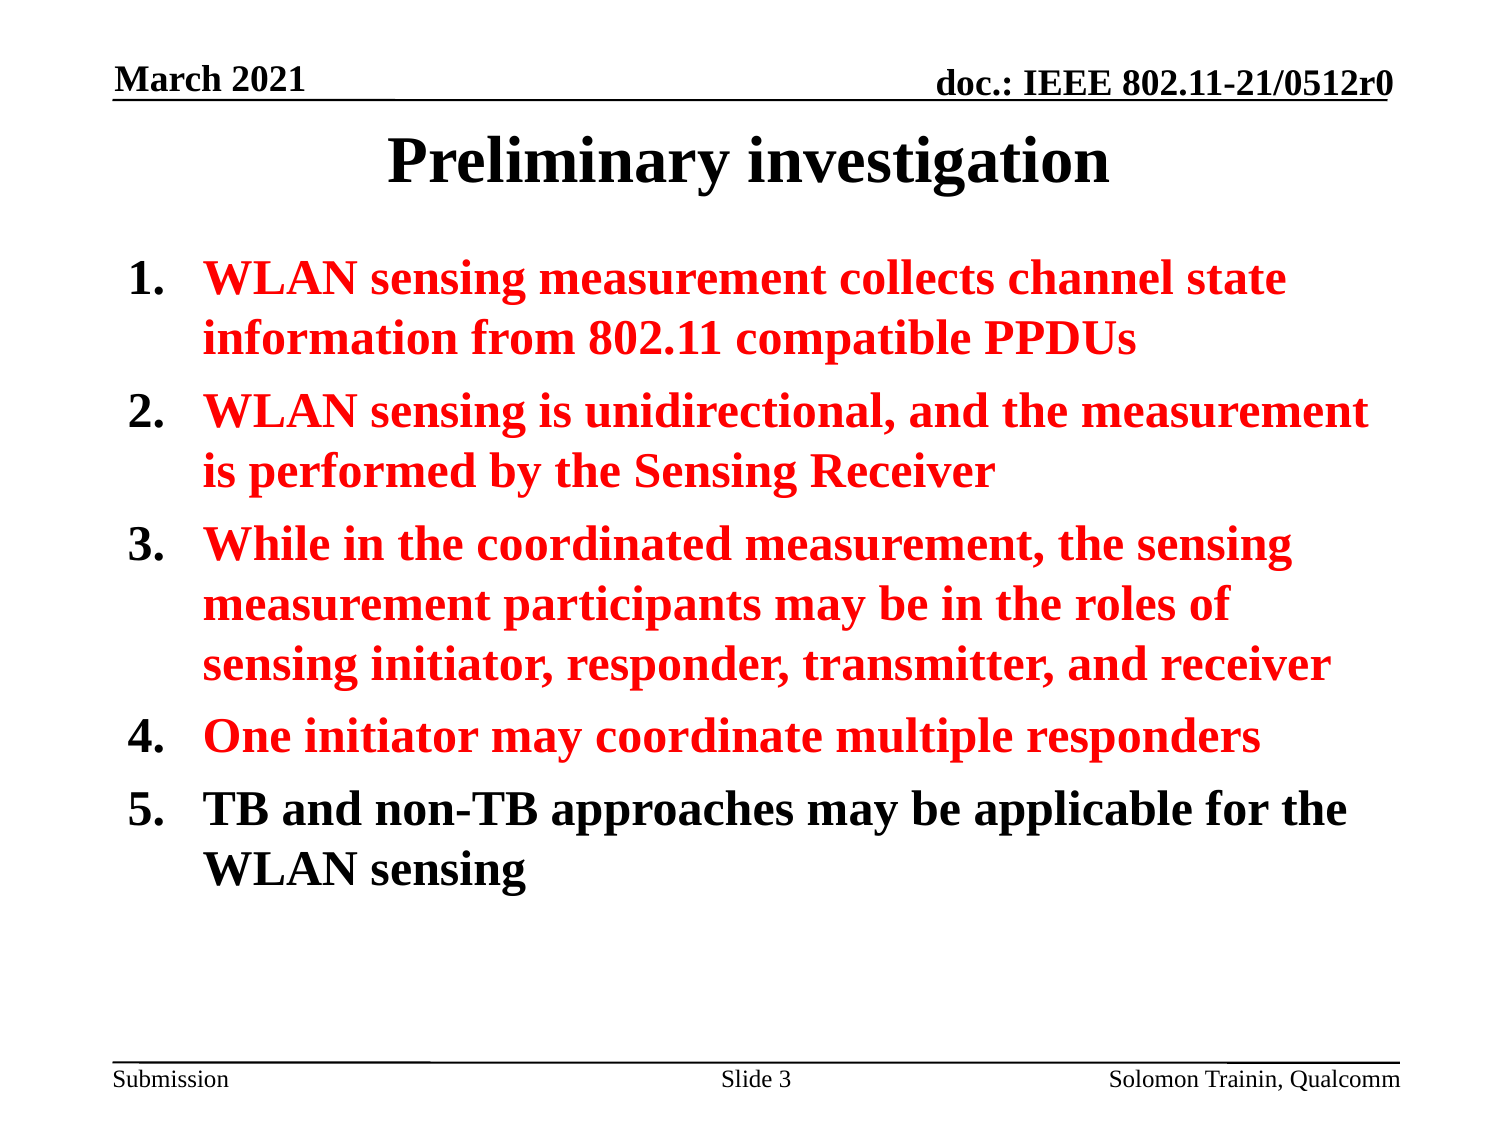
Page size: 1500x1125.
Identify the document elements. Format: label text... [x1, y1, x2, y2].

title Preliminary investigation [112, 112, 1388, 201]
footer Solomon Trainin, Qualcomm [878, 1061, 1402, 1093]
list WLAN sensing measurement collects channel state information from 802.11 compatible PPDUs WLAN sensing is unidirectional, and the measurement is performed by the Sensing Receiver While in the coordinated measurement, the sensing measurement participants may be in the roles of sensing initiator, responder, transmitter, and receiver One initiator may coordinate multiple responders TB and non-TB approaches may be applicable for the WLAN sensing [112, 237, 1388, 976]
slide_number Slide 3 [712, 1061, 800, 1123]
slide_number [114, 54, 423, 100]
